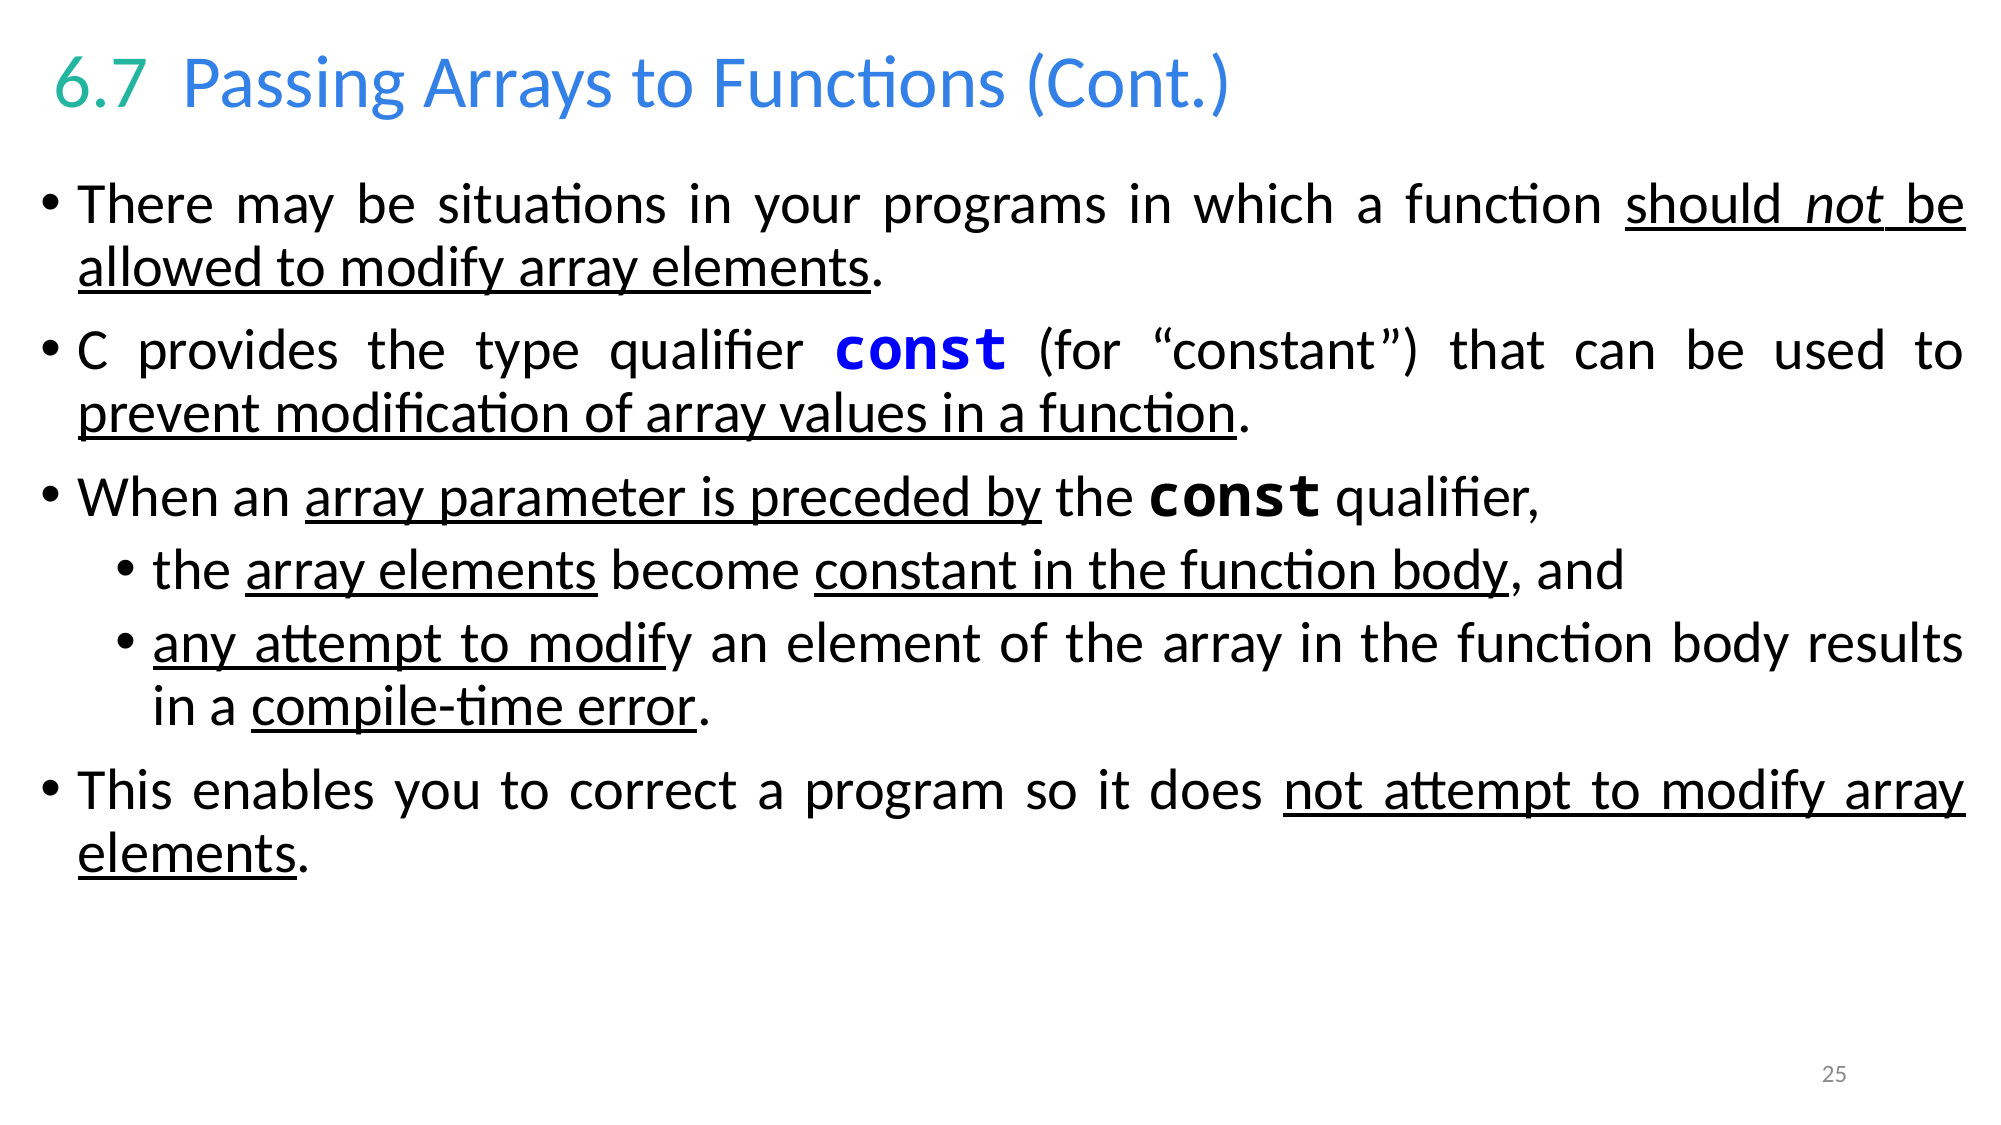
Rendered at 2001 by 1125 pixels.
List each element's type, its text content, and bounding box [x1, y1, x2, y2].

slide_number 25 [1412, 1042, 1863, 1103]
title 6.7 Passing Arrays to Functions (Cont.) [38, 22, 1764, 145]
list There may be situations in your programs in which a function should not be allowed to modify array elements. C provides the type qualifier const (for “constant”) that can be used to prevent modification of array values in a function. When an array parameter is preceded by the const qualifier, the array elements become constant in the function body, and any attempt to modify an element of the array in the function body results in a compile-time error. This enables you to correct a program so it does not attempt to modify array elements. [25, 165, 1981, 1013]
